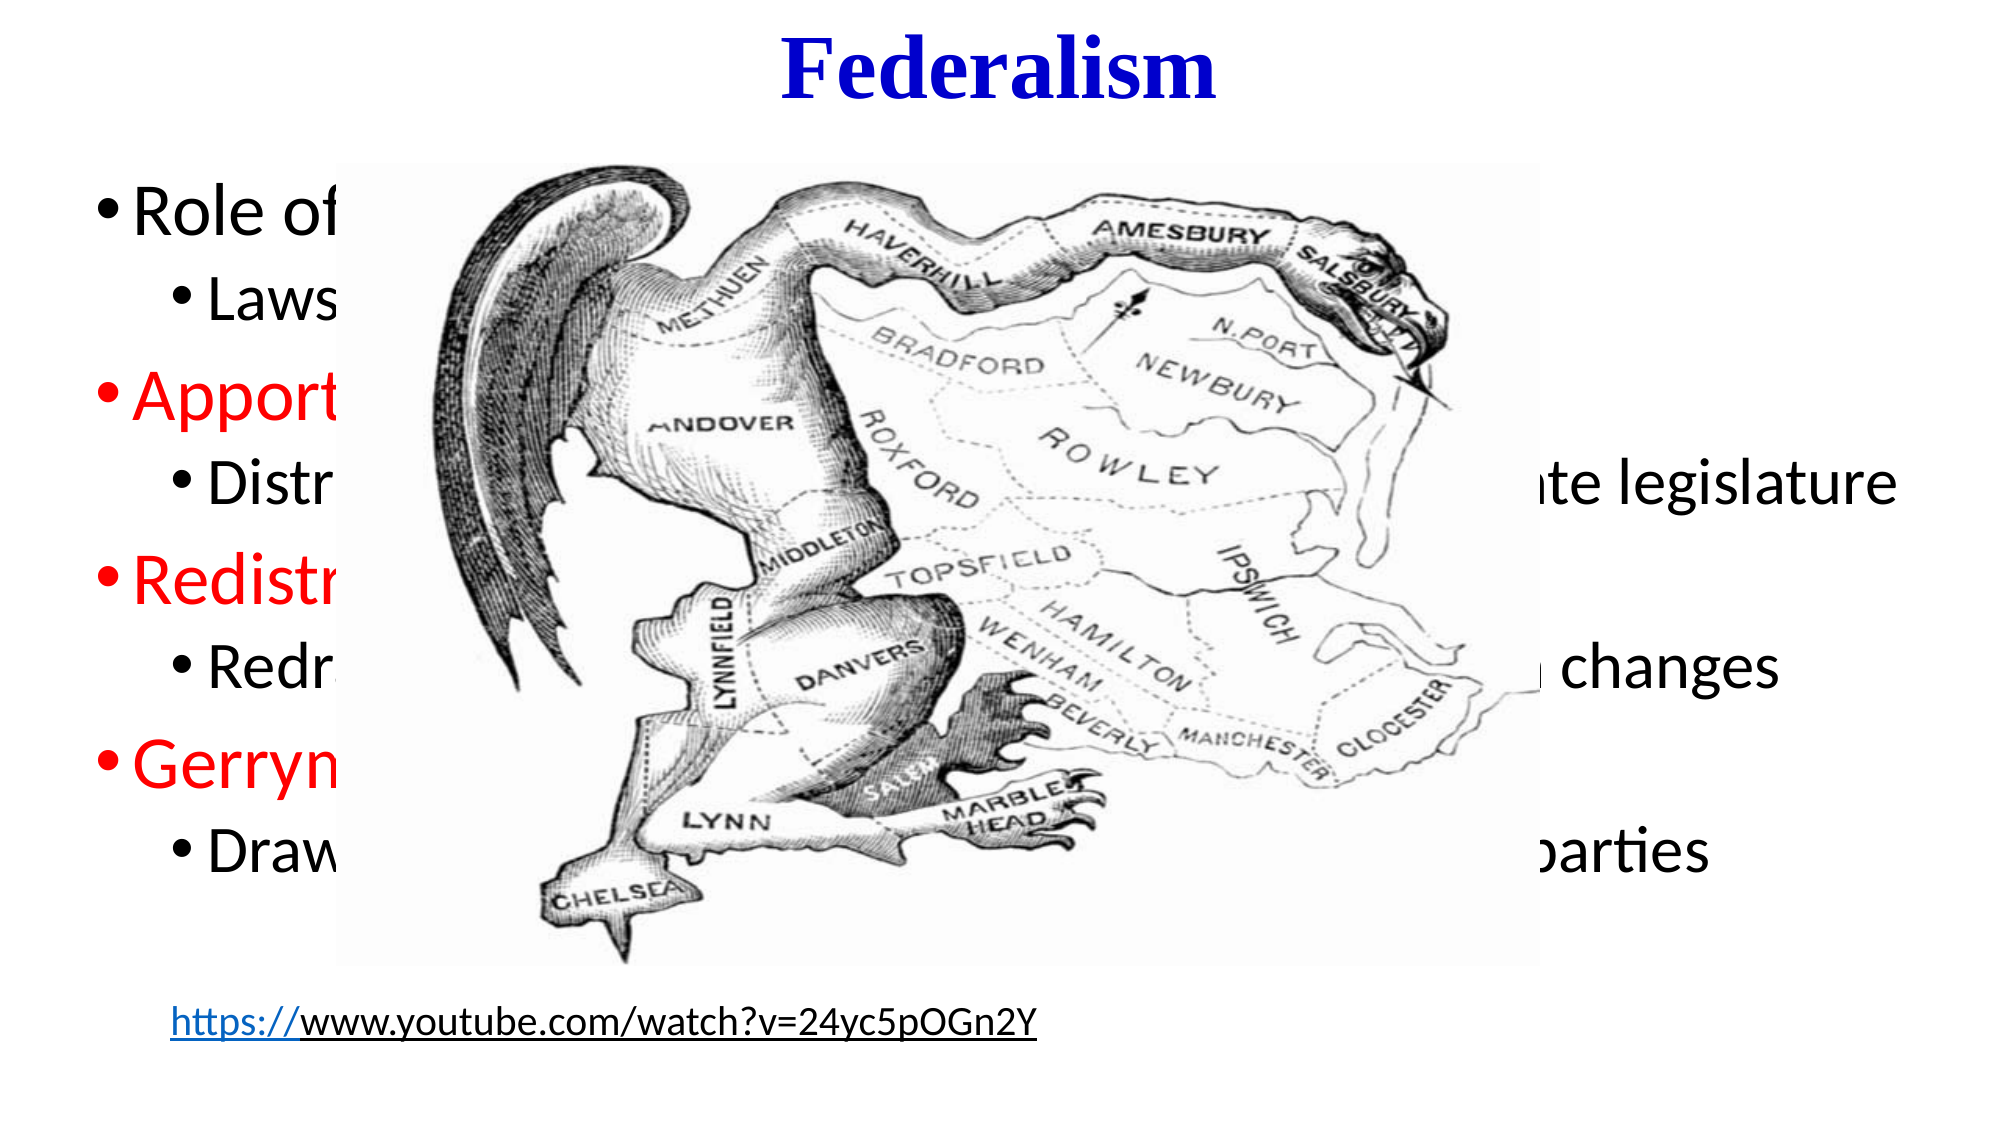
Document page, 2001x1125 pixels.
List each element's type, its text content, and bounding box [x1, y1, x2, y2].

list Role of State Legislatures Laws, Budgets, Redistricting Apportionment Distribution of seats in U.S. House of Reps and state legislature Redistricting Redrawing of voting districts to reflect population changes Gerrymandering Drawing district boundaries to benefit people or parties https://www.youtube.com/watch?v=24yc5pOGn2Y [80, 163, 1920, 1107]
picture [336, 163, 1540, 966]
title Federalism [137, 0, 1863, 137]
